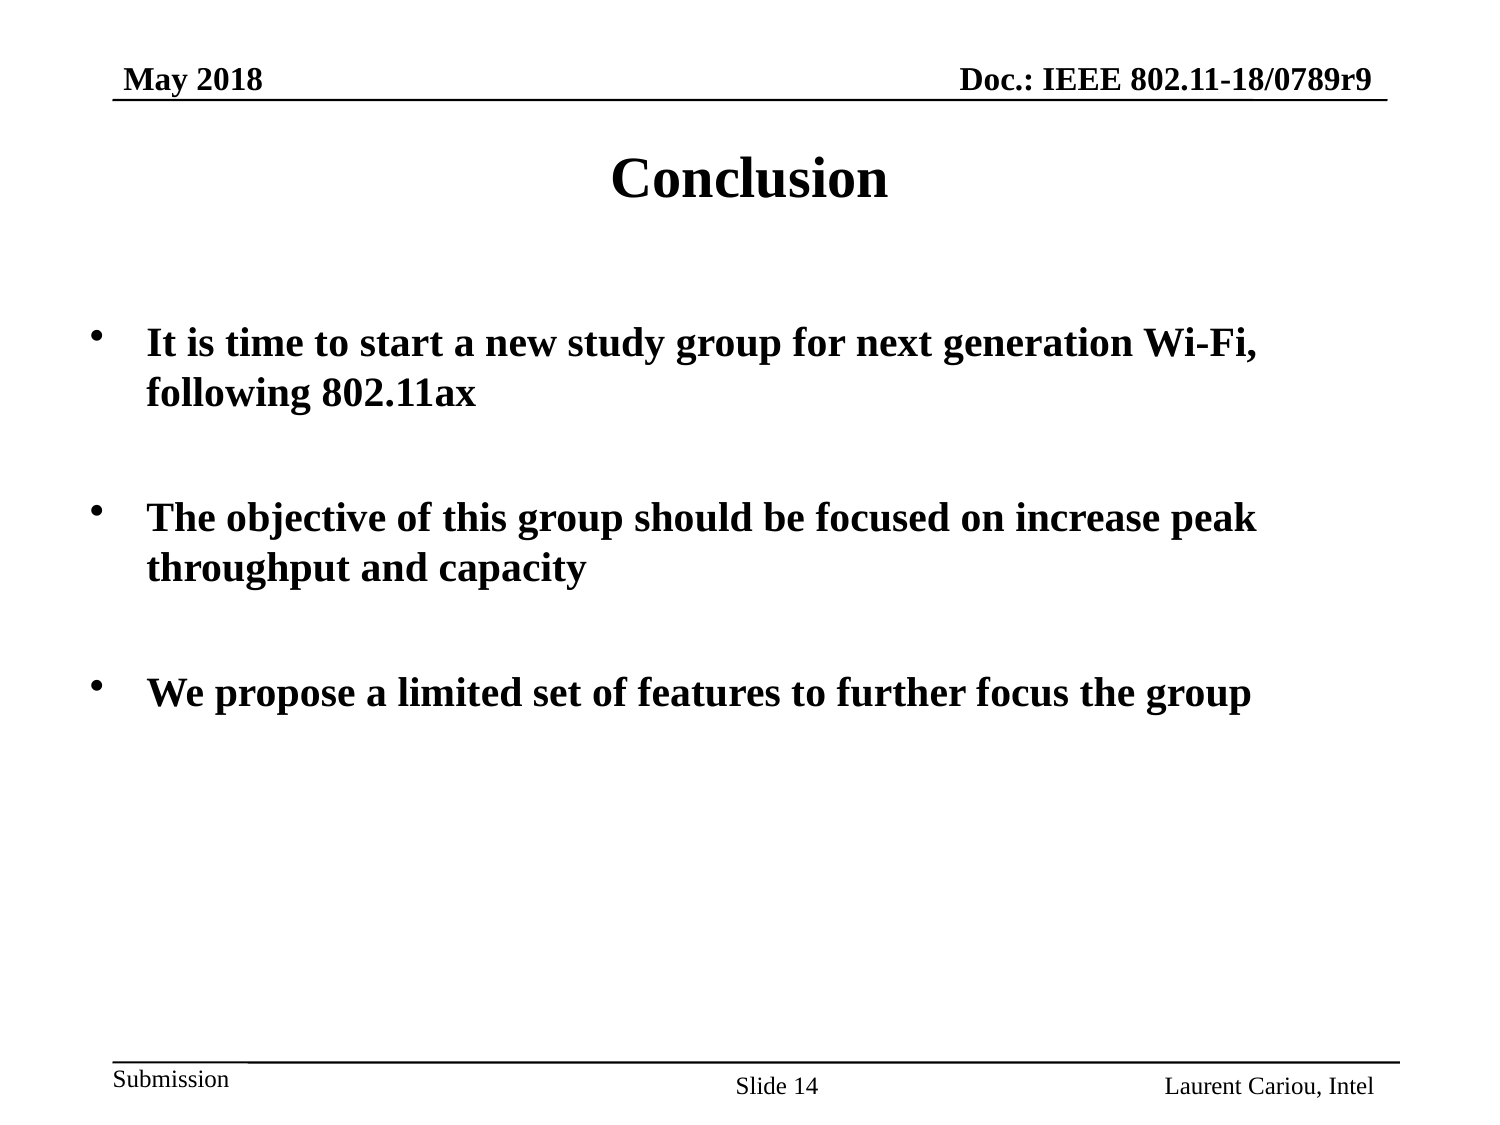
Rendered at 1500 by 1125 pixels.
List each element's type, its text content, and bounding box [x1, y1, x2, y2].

list It is time to start a new study group for next generation Wi-Fi, following 802.11ax The objective of this group should be focused on increase peak throughput and capacity We propose a limited set of features to further focus the group [74, 307, 1425, 1051]
text_box Slide 14 [720, 1062, 838, 1088]
title Conclusion [74, 79, 1426, 269]
text_box Laurent Cariou, Intel [1149, 1062, 1402, 1088]
